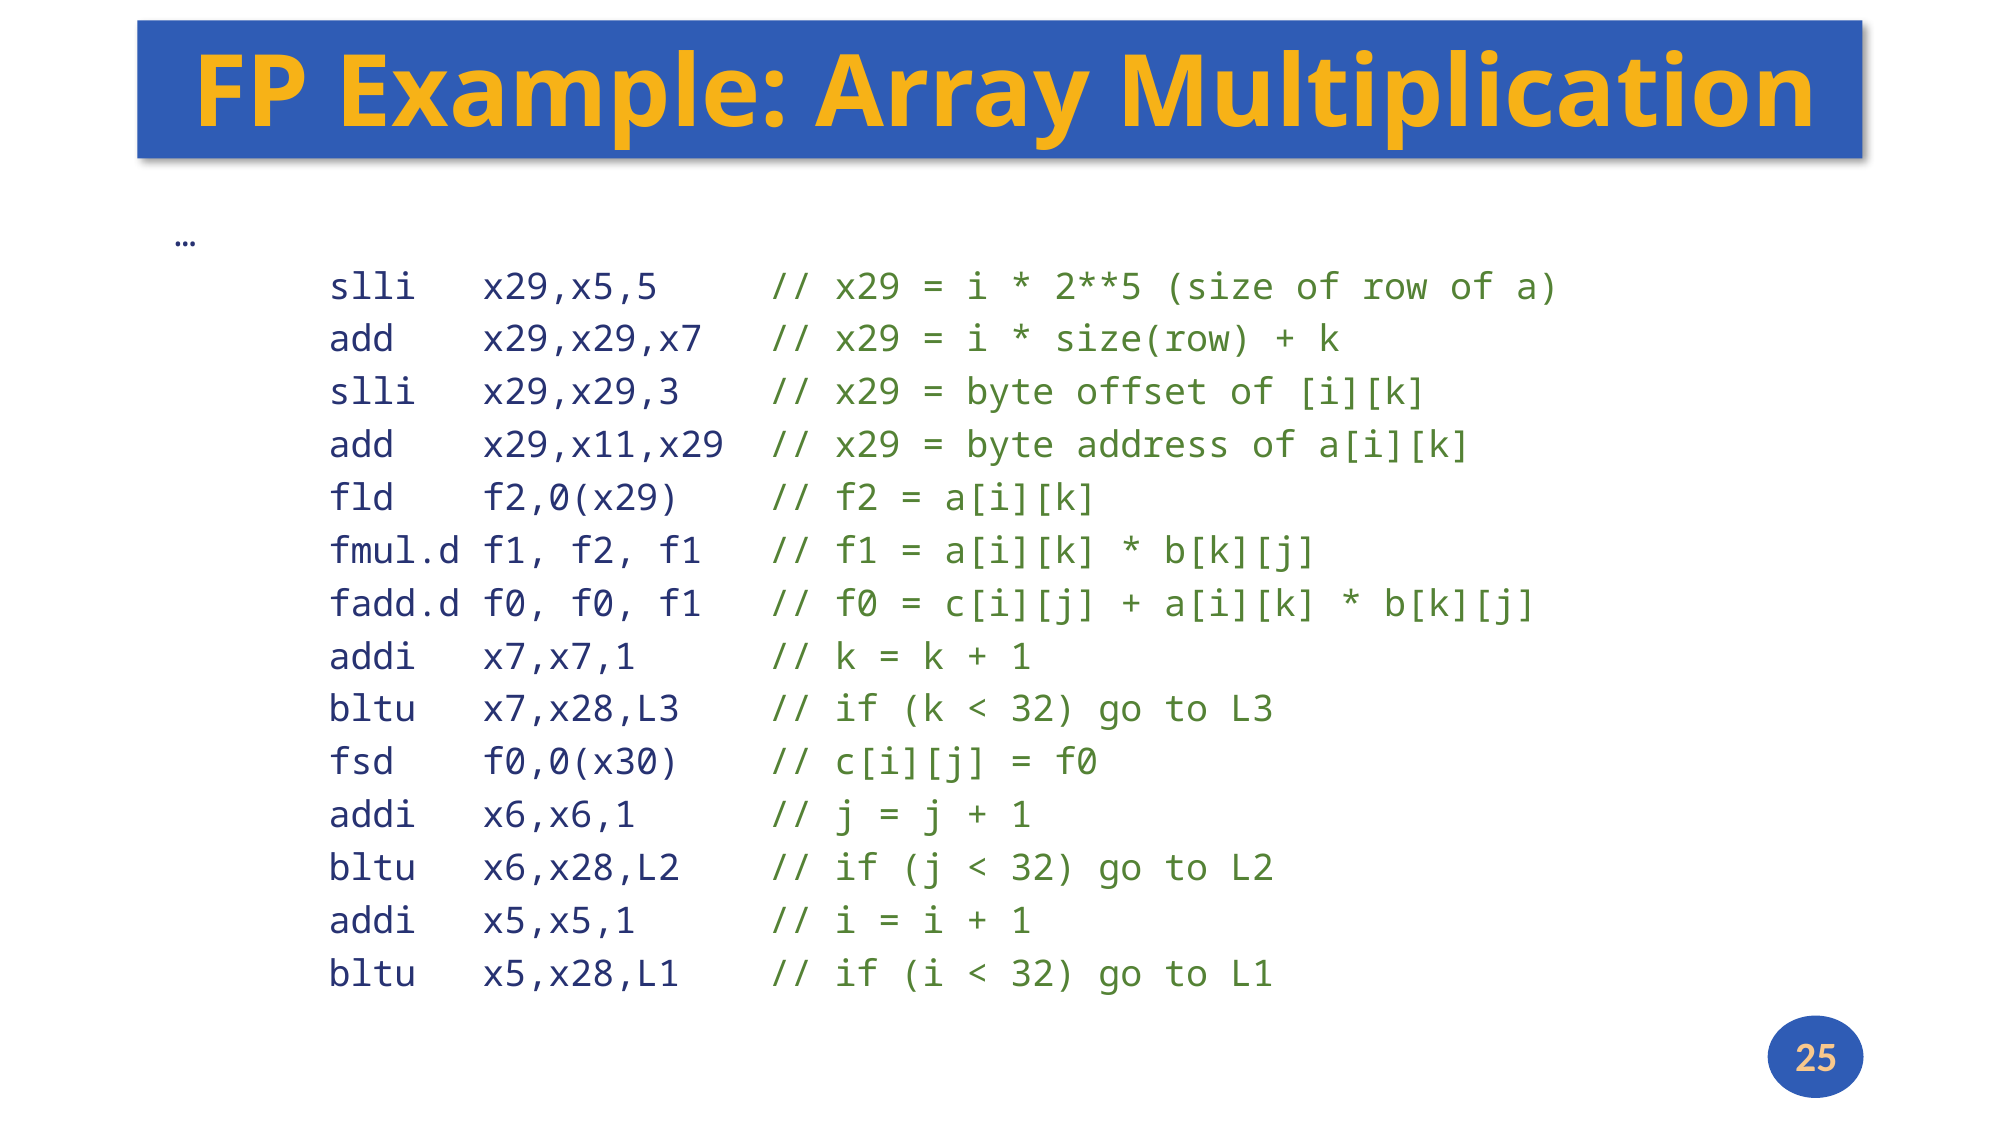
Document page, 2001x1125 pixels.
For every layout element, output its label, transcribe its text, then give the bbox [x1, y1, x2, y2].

title FP Example: Array Multiplication [137, 17, 1863, 156]
list … slli x29,x5,5 // x29 = i * 2**5 (size of row of a) add x29,x29,x7 // x29 = i * size(row) + k slli x29,x29,3 // x29 = byte offset of [i][k] add x29,x11,x29 // x29 = byte address of a[i][k] fld f2,0(x29) // f2 = a[i][k] fmul.d f1, f2, f1 // f1 = a[i][k] * b[k][j] fadd.d f0, f0, f1 // f0 = c[i][j] + a[i][k] * b[k][j] addi x7,x7,1 // k = k + 1 bltu x7,x28,L3 // if (k < 32) go to L3 fsd f0,0(x30) // c[i][j] = f0 addi x6,x6,1 // j = j + 1 bltu x6,x28,L2 // if (j < 32) go to L2 addi x5,x5,1 // i = i + 1 bltu x5,x28,L1 // if (i < 32) go to L1 [137, 193, 1863, 1014]
slide_number 25 [1767, 1015, 1866, 1095]
